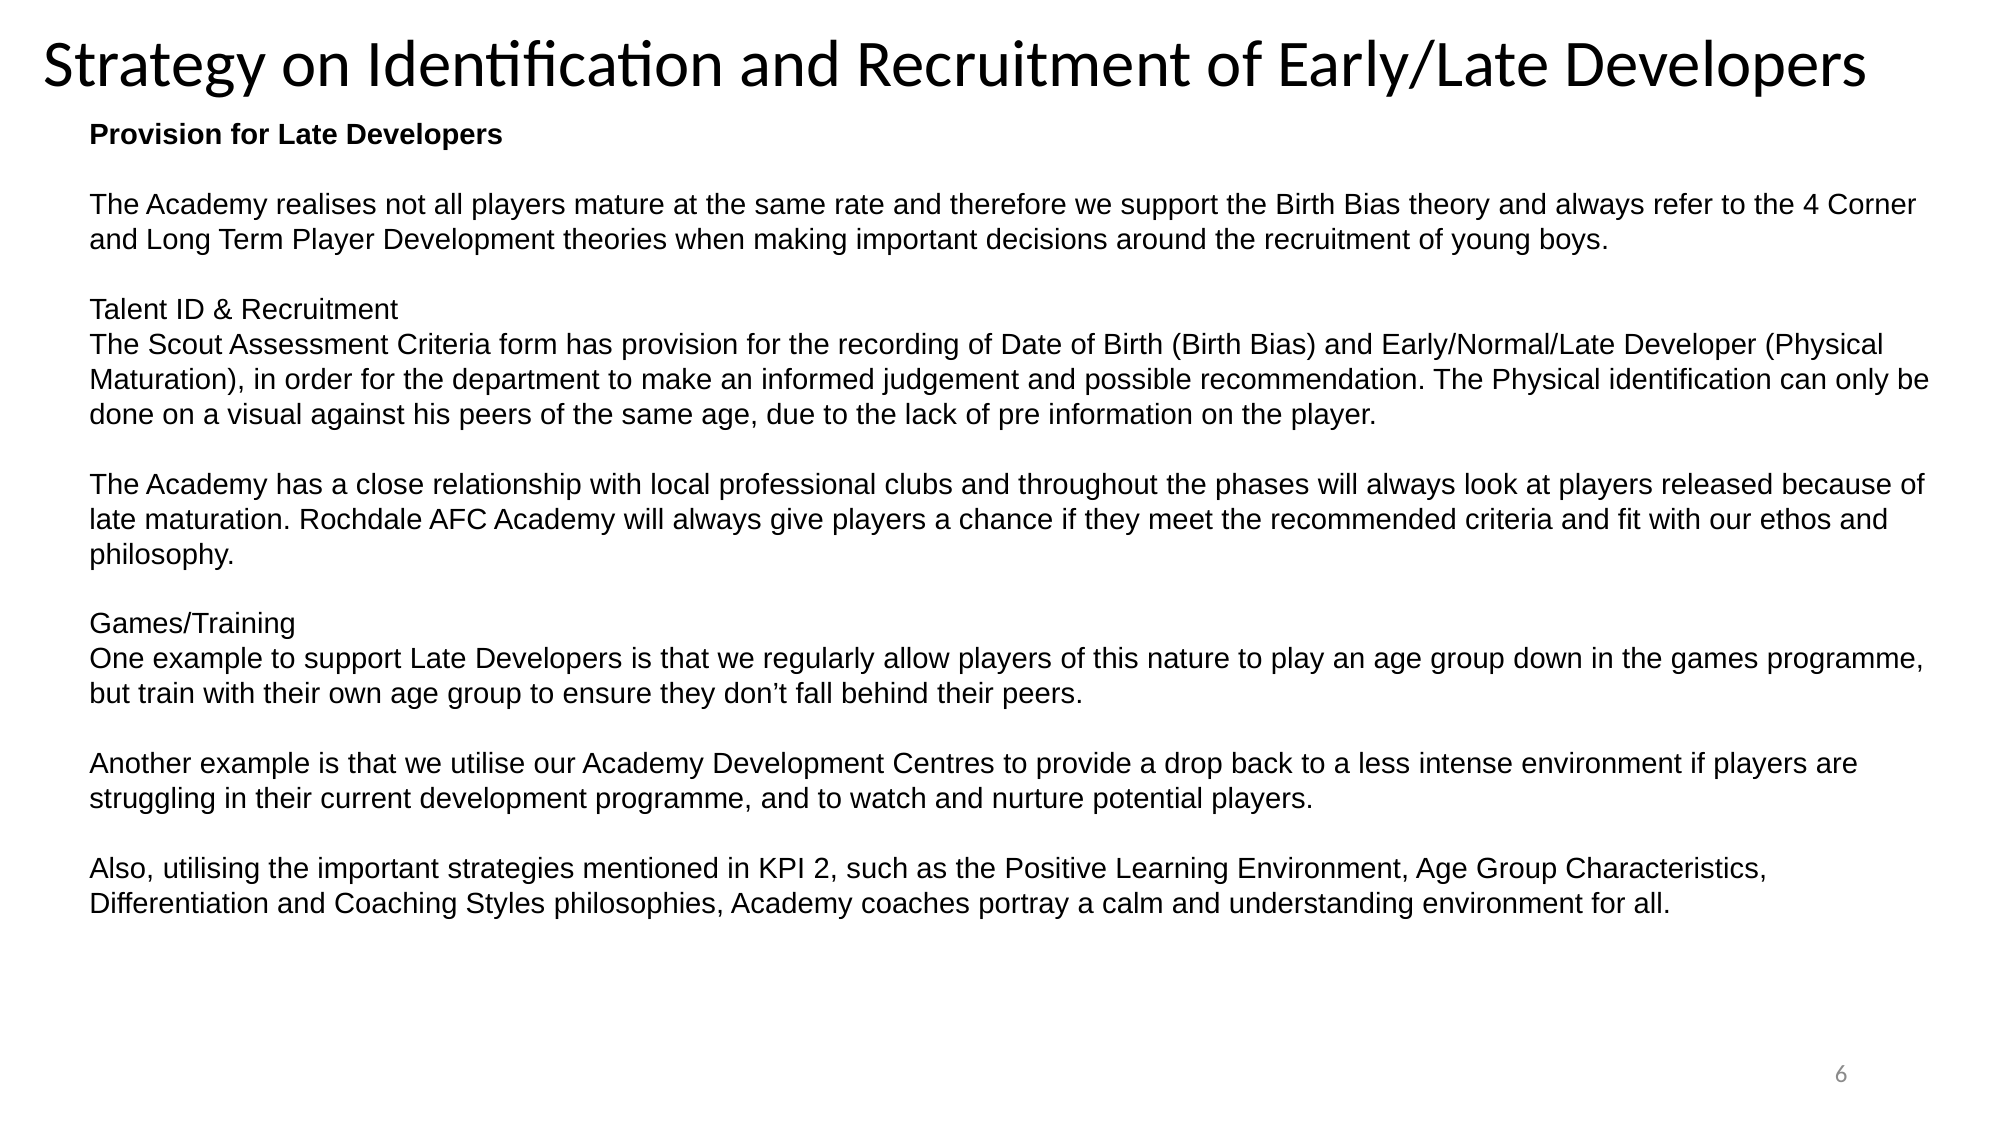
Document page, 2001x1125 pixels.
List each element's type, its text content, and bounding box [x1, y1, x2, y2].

text_box Strategy on Identification and Recruitment of Early/Late Developers [28, 0, 1997, 107]
text_box Provision for Late Developers The Academy realises not all players mature at the same rate and therefore we support the Birth Bias theory and always refer to the 4 Corner and Long Term Player Development theories when making important decisions around the recruitment of young boys. Talent ID & Recruitment The Scout Assessment Criteria form has provision for the recording of Date of Birth (Birth Bias) and Early/Normal/Late Developer (Physical Maturation), in order for the department to make an informed judgement and possible recommendation. The Physical identification can only be done on a visual against his peers of the same age, due to the lack of pre information on the player. The Academy has a close relationship with local professional clubs and throughout the phases will always look at players released because of late maturation. Rochdale AFC Academy will always give players a chance if they meet the recommended criteria and fit with our ethos and philosophy. Games/Training One example to support Late Developers is that we regularly allow players of this nature to play an age group down in the games programme, but train with their own age group to ensure they don’t fall behind their peers. Another example is that we utilise our Academy Development Centres to provide a drop back to a less intense environment if players are struggling in their current development programme, and to watch and nurture potential players. Also, utilising the important strategies mentioned in KPI 2, such as the Positive Learning Environment, Age Group Characteristics, Differentiation and Coaching Styles philosophies, Academy coaches portray a calm and understanding environment for all. [74, 108, 1951, 962]
slide_number 6 [1412, 1042, 1863, 1103]
